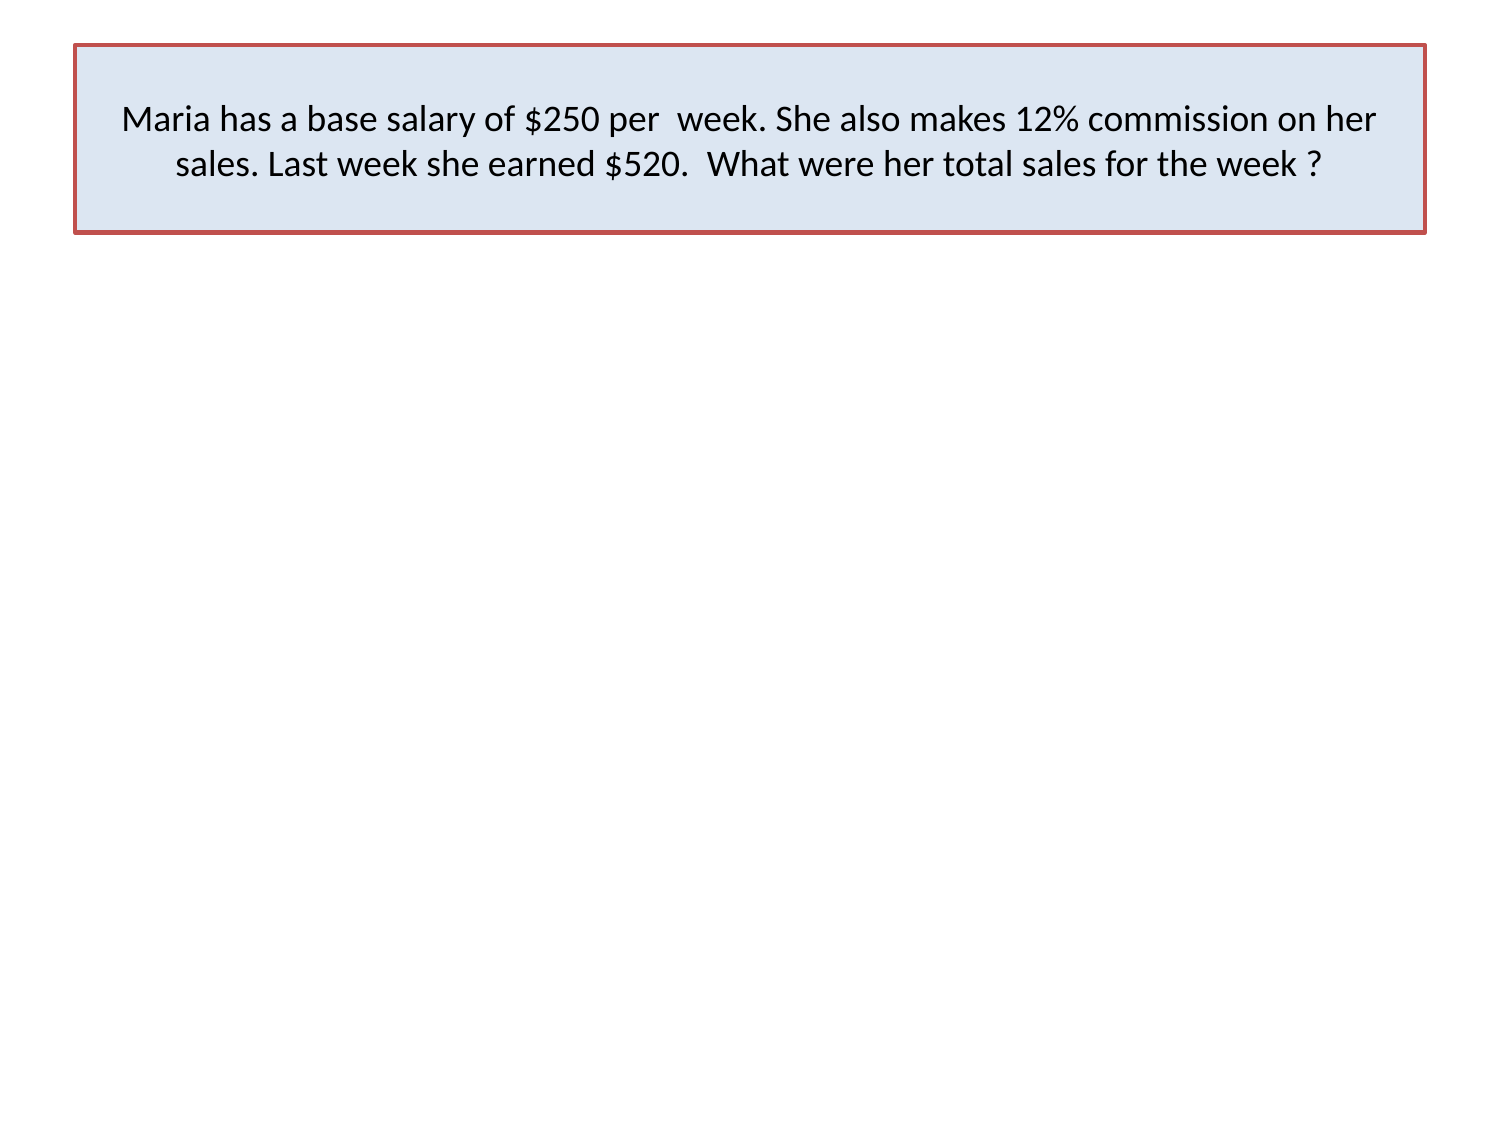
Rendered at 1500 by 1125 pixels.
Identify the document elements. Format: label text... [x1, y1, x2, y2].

title Maria has a base salary of $250 per week. She also makes 12% commission on her sales. Last week she earned $520. What were her total sales for the week ? [73, 43, 1427, 235]
